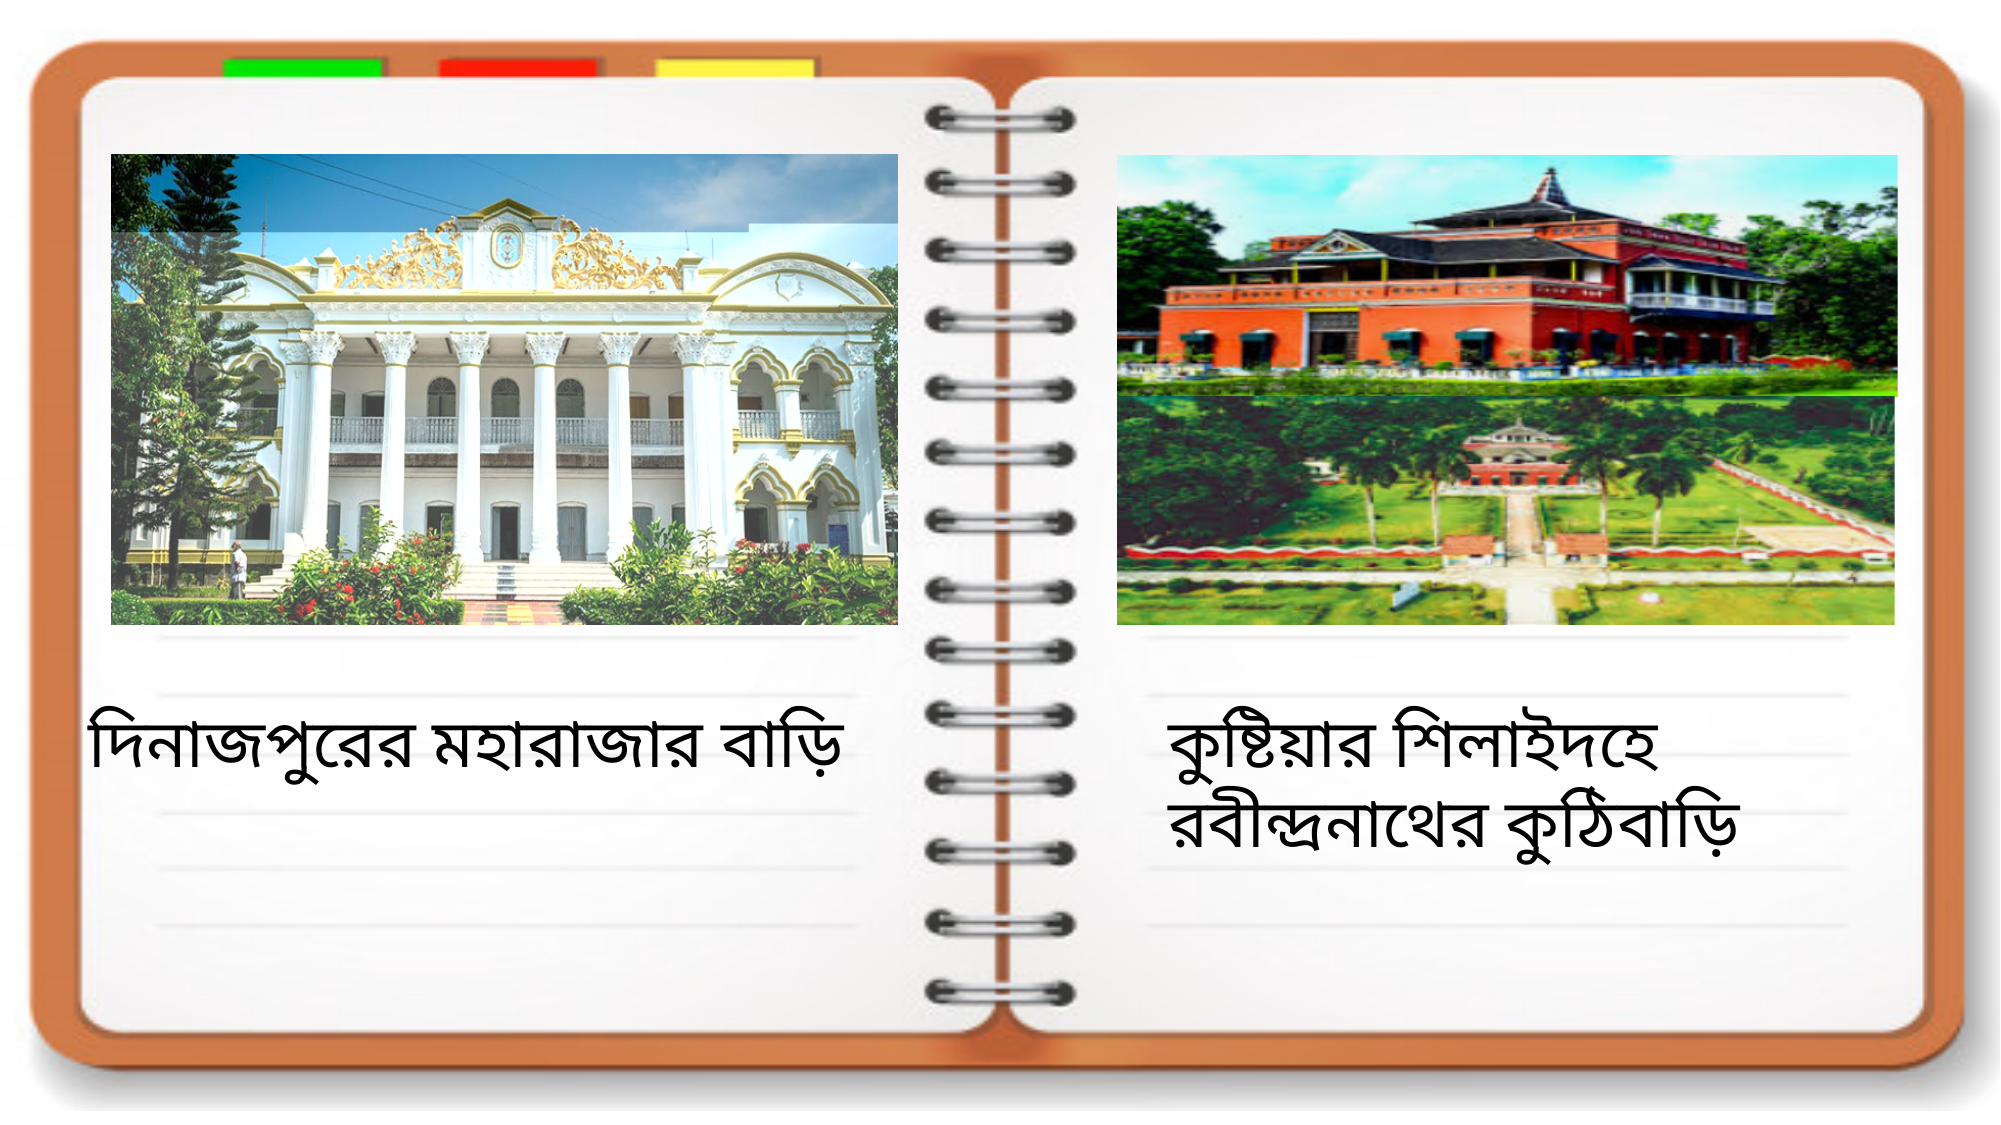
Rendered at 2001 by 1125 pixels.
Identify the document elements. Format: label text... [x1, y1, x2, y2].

text_box দিনাজপুরের মহারাজার বাড়ি [73, 693, 859, 788]
picture [0, 14, 2001, 1111]
text_box কুষ্টিয়ার শিলাইদহে রবীন্দ্রনাথের কুঠিবাড়ি [1153, 693, 1927, 868]
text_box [1116, 154, 1898, 625]
